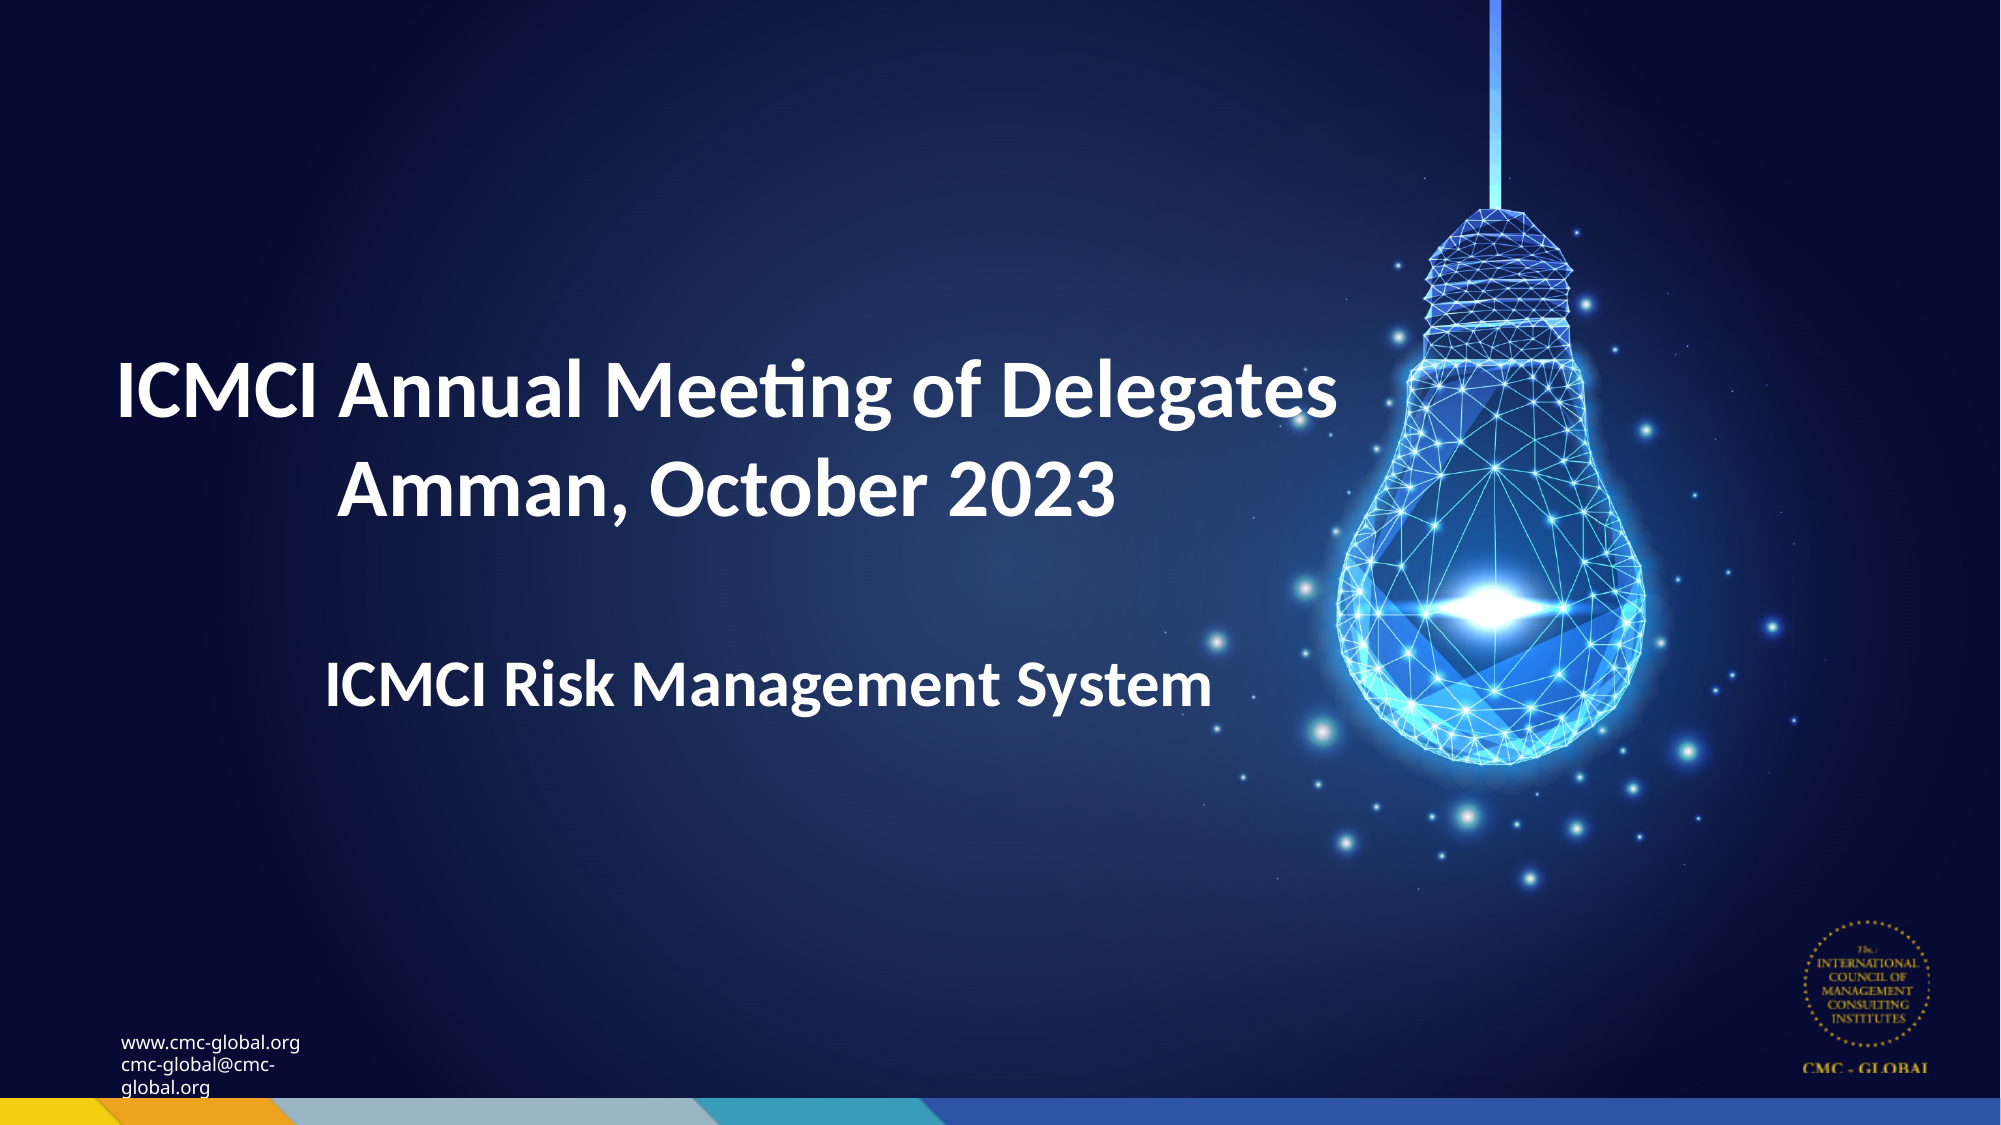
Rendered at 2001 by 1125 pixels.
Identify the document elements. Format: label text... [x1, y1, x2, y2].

picture [0, 0, 2001, 1098]
picture [202, 1085, 207, 1093]
picture [124, 1085, 129, 1093]
title ICMCI Annual Meeting of Delegates Amman, October 2023 [7, 326, 1449, 514]
text_box ICMCI Risk Management System [90, 538, 1449, 740]
